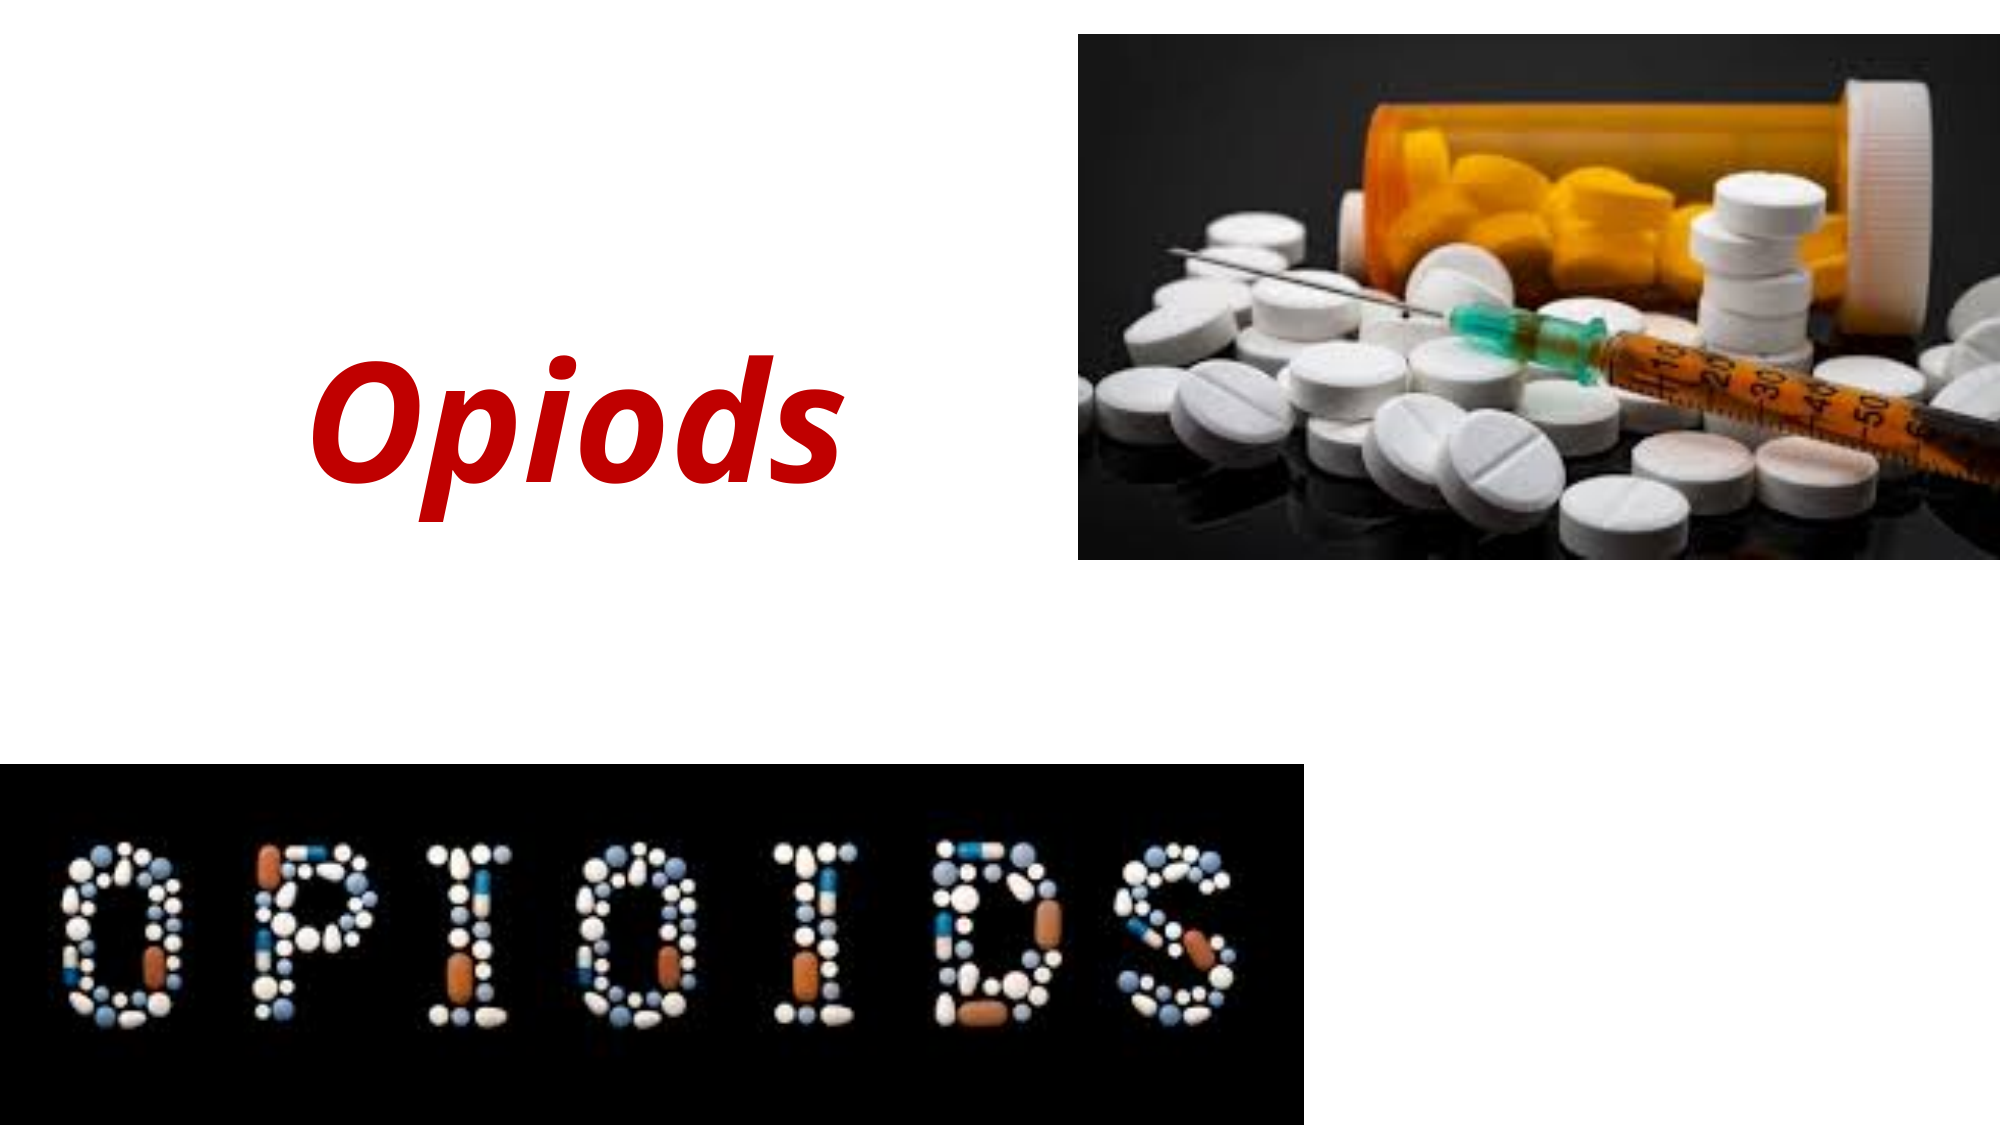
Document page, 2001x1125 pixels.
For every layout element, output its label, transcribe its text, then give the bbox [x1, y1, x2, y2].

picture [0, 764, 1304, 1125]
picture [1078, 34, 2000, 560]
title Opiods [48, 134, 1078, 527]
